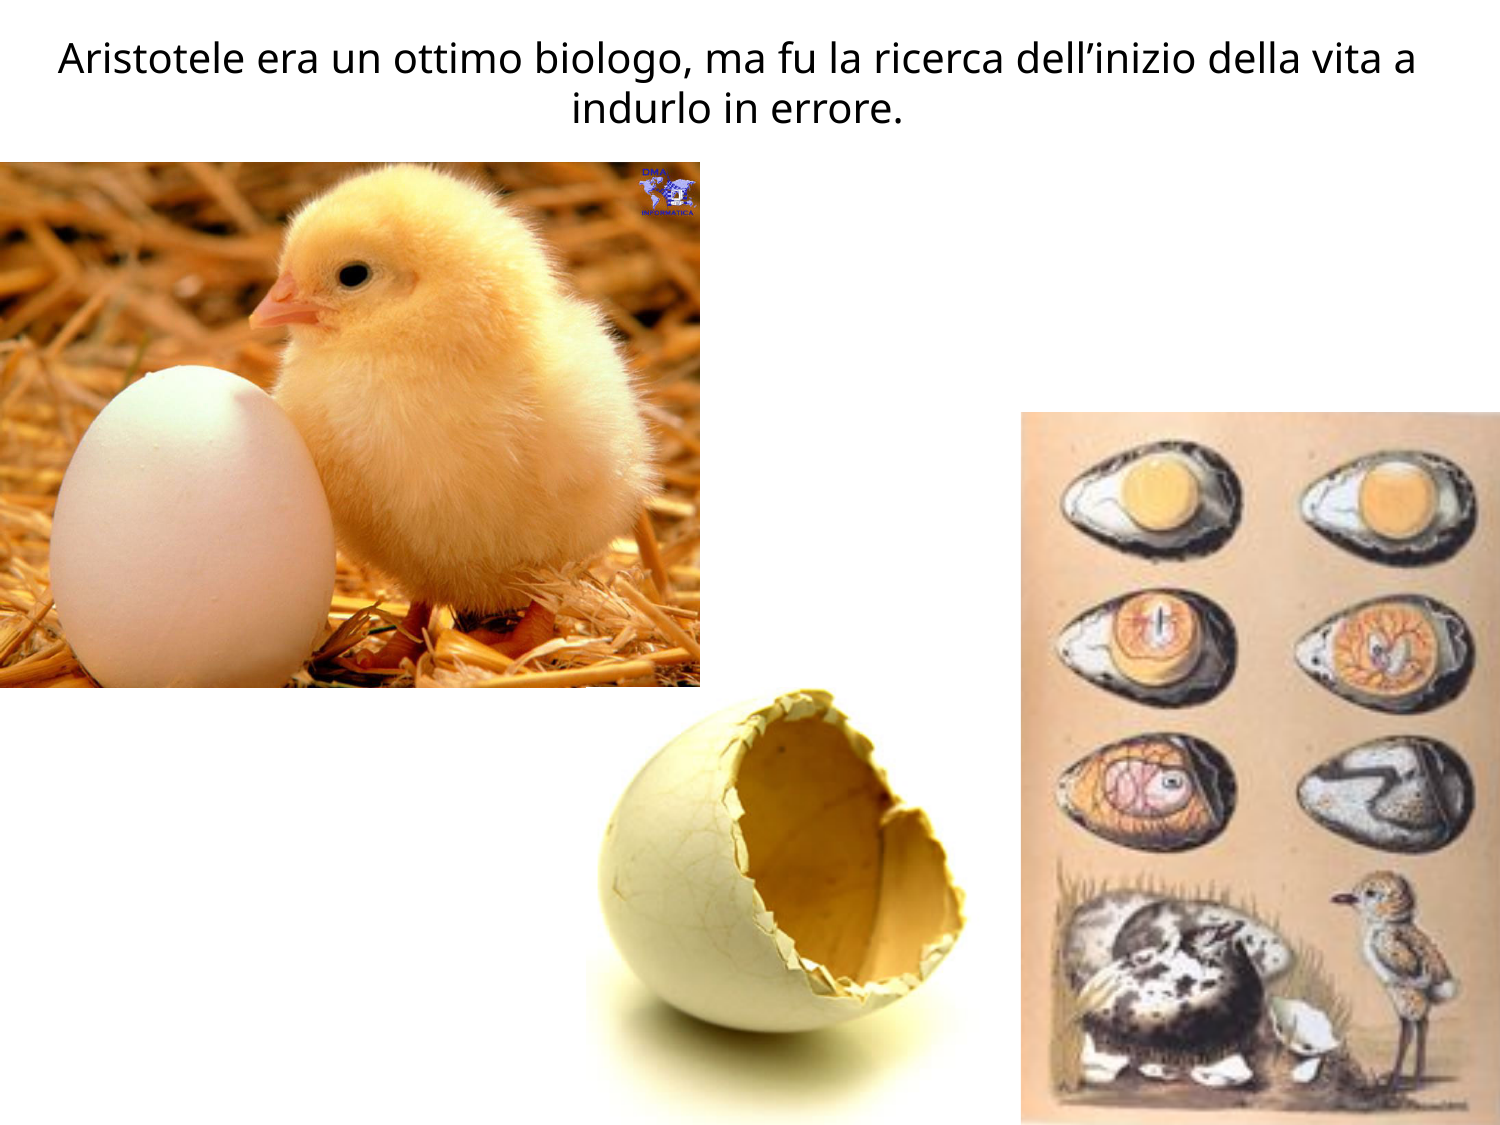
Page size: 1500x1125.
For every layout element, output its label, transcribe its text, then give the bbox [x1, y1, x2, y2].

picture [1020, 412, 1500, 1125]
picture [0, 162, 1001, 1125]
text_box Aristotele era un ottimo biologo, ma fu la ricerca dell’inizio della vita a indurlo in errore. [37, 24, 1438, 140]
